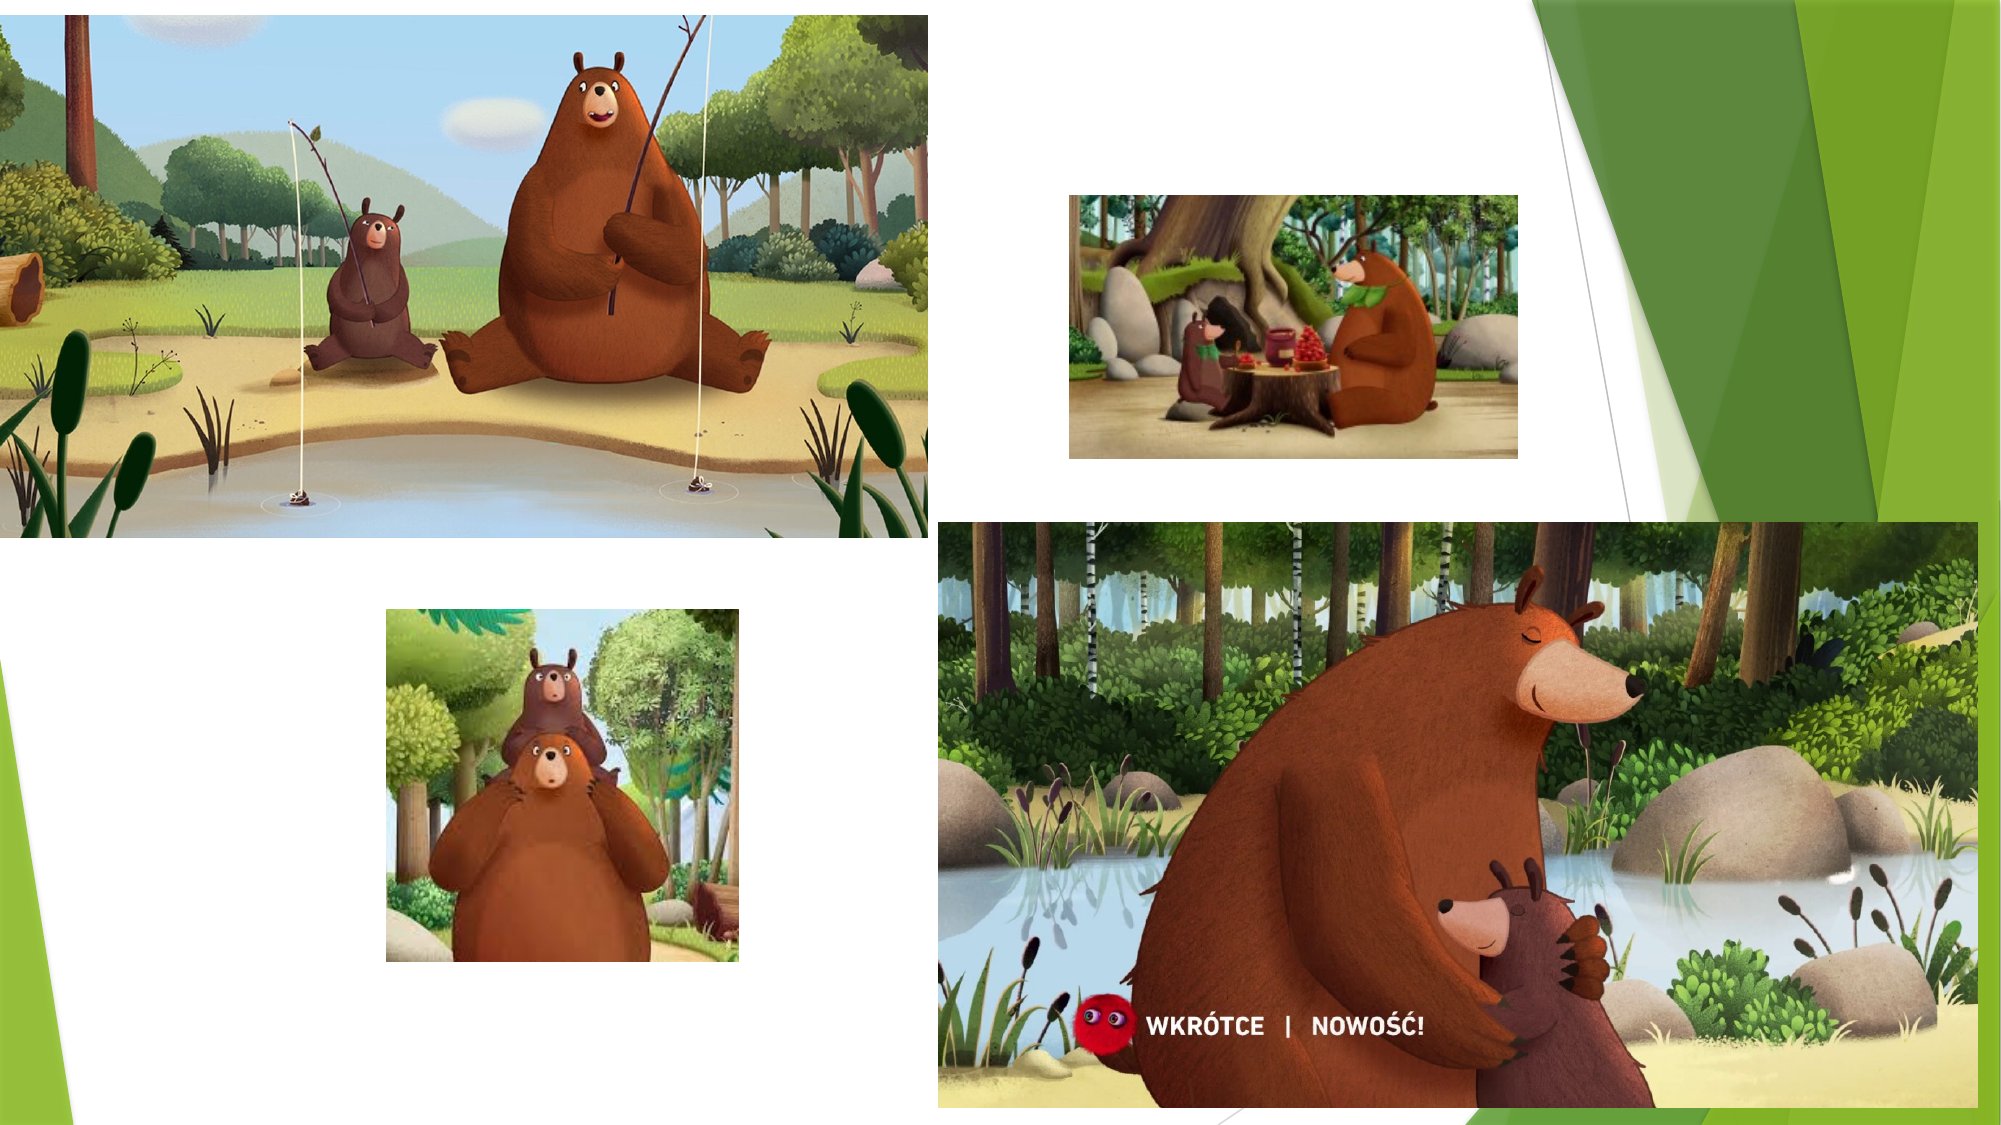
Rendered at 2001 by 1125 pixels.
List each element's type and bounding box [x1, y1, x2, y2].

list [0, 15, 929, 538]
picture [386, 609, 739, 962]
picture [1068, 195, 1519, 459]
picture [937, 522, 1978, 1108]
